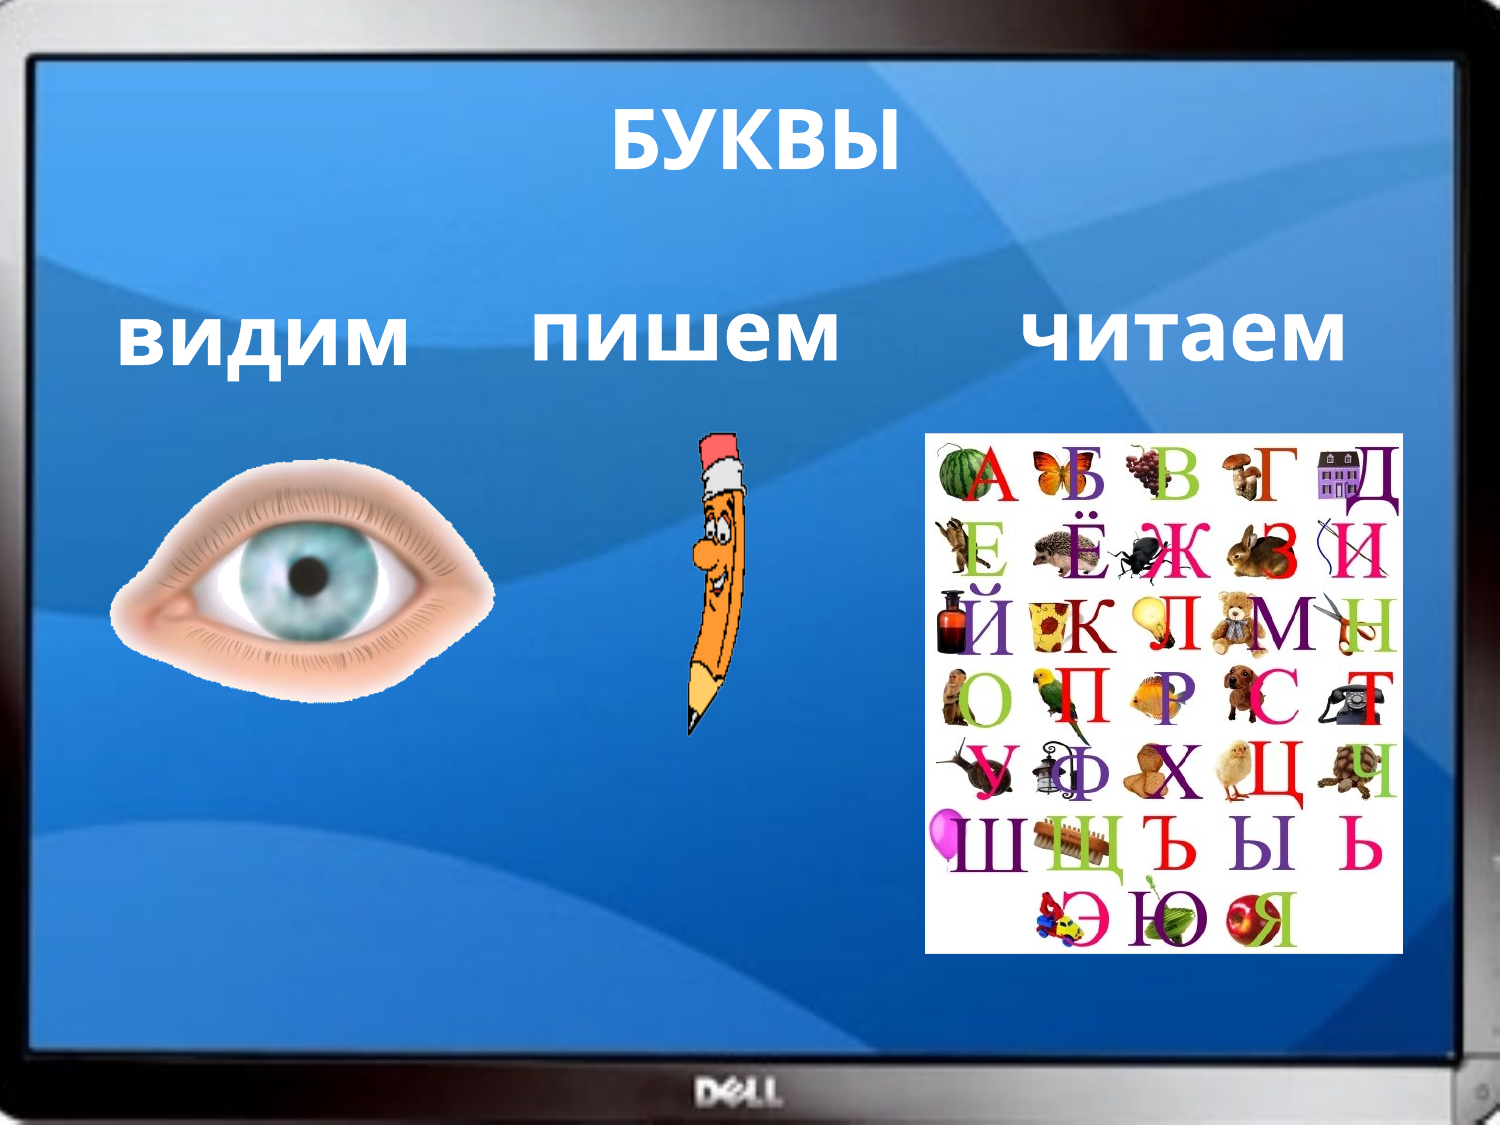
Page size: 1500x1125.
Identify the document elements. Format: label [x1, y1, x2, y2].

text_box [94, 426, 517, 717]
picture [0, 0, 1500, 1125]
